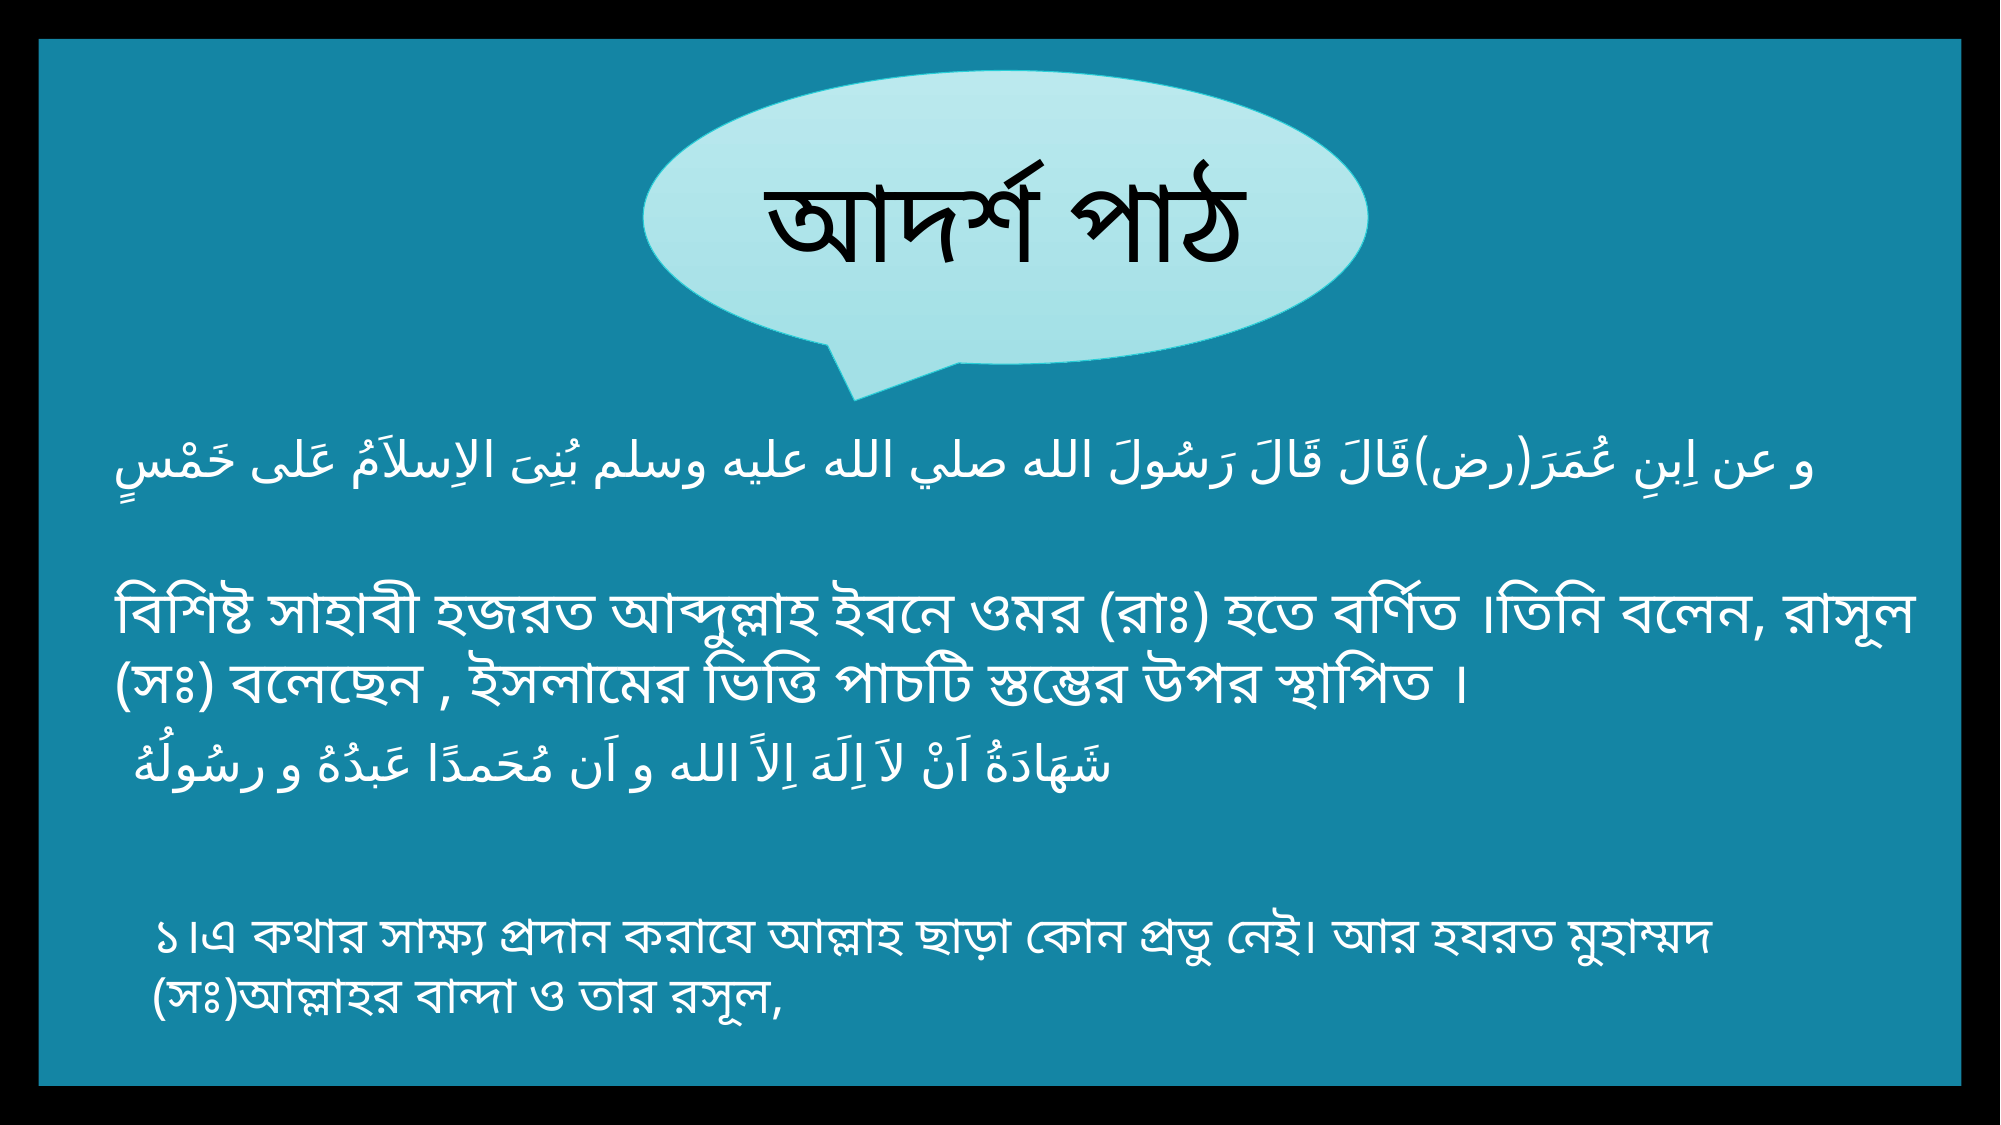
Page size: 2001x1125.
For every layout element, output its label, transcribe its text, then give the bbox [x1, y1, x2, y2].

text_box ১।এ কথার সাক্ষ্য প্রদান করাযে আল্লাহ ছাড়া কোন প্রভু নেই। আর হযরত মুহাম্মদ (সঃ)আল্লাহর বান্দা ও তার রসূল, [137, 895, 1886, 1031]
text_box شَهَادَةُ اَنْ لاَ اِلَهَ اِلاً الله و اَن مُحَمدًا عَبدُهُ و رسُولُهُ [117, 724, 1933, 799]
text_box আদর্শ পাঠ [642, 69, 1369, 402]
text_box و عن اِبنِ عُمَرَ(رض)قَالَ قَالَ رَسُولَ الله صلي الله عليه وسلم بُنِىَ الاِسلاَمُ عَلى خَمْسٍ [98, 420, 1931, 496]
text_box বিশিষ্ট সাহাবী হজরত আব্দুল্লাহ ইবনে ওমর (রাঃ) হতে বর্ণিত ।তিনি বলেন, রাসূল (সঃ) বলেছেন , ইসলামের ভিত্তি পাচটি স্তম্ভের উপর স্থাপিত । [100, 567, 1933, 723]
